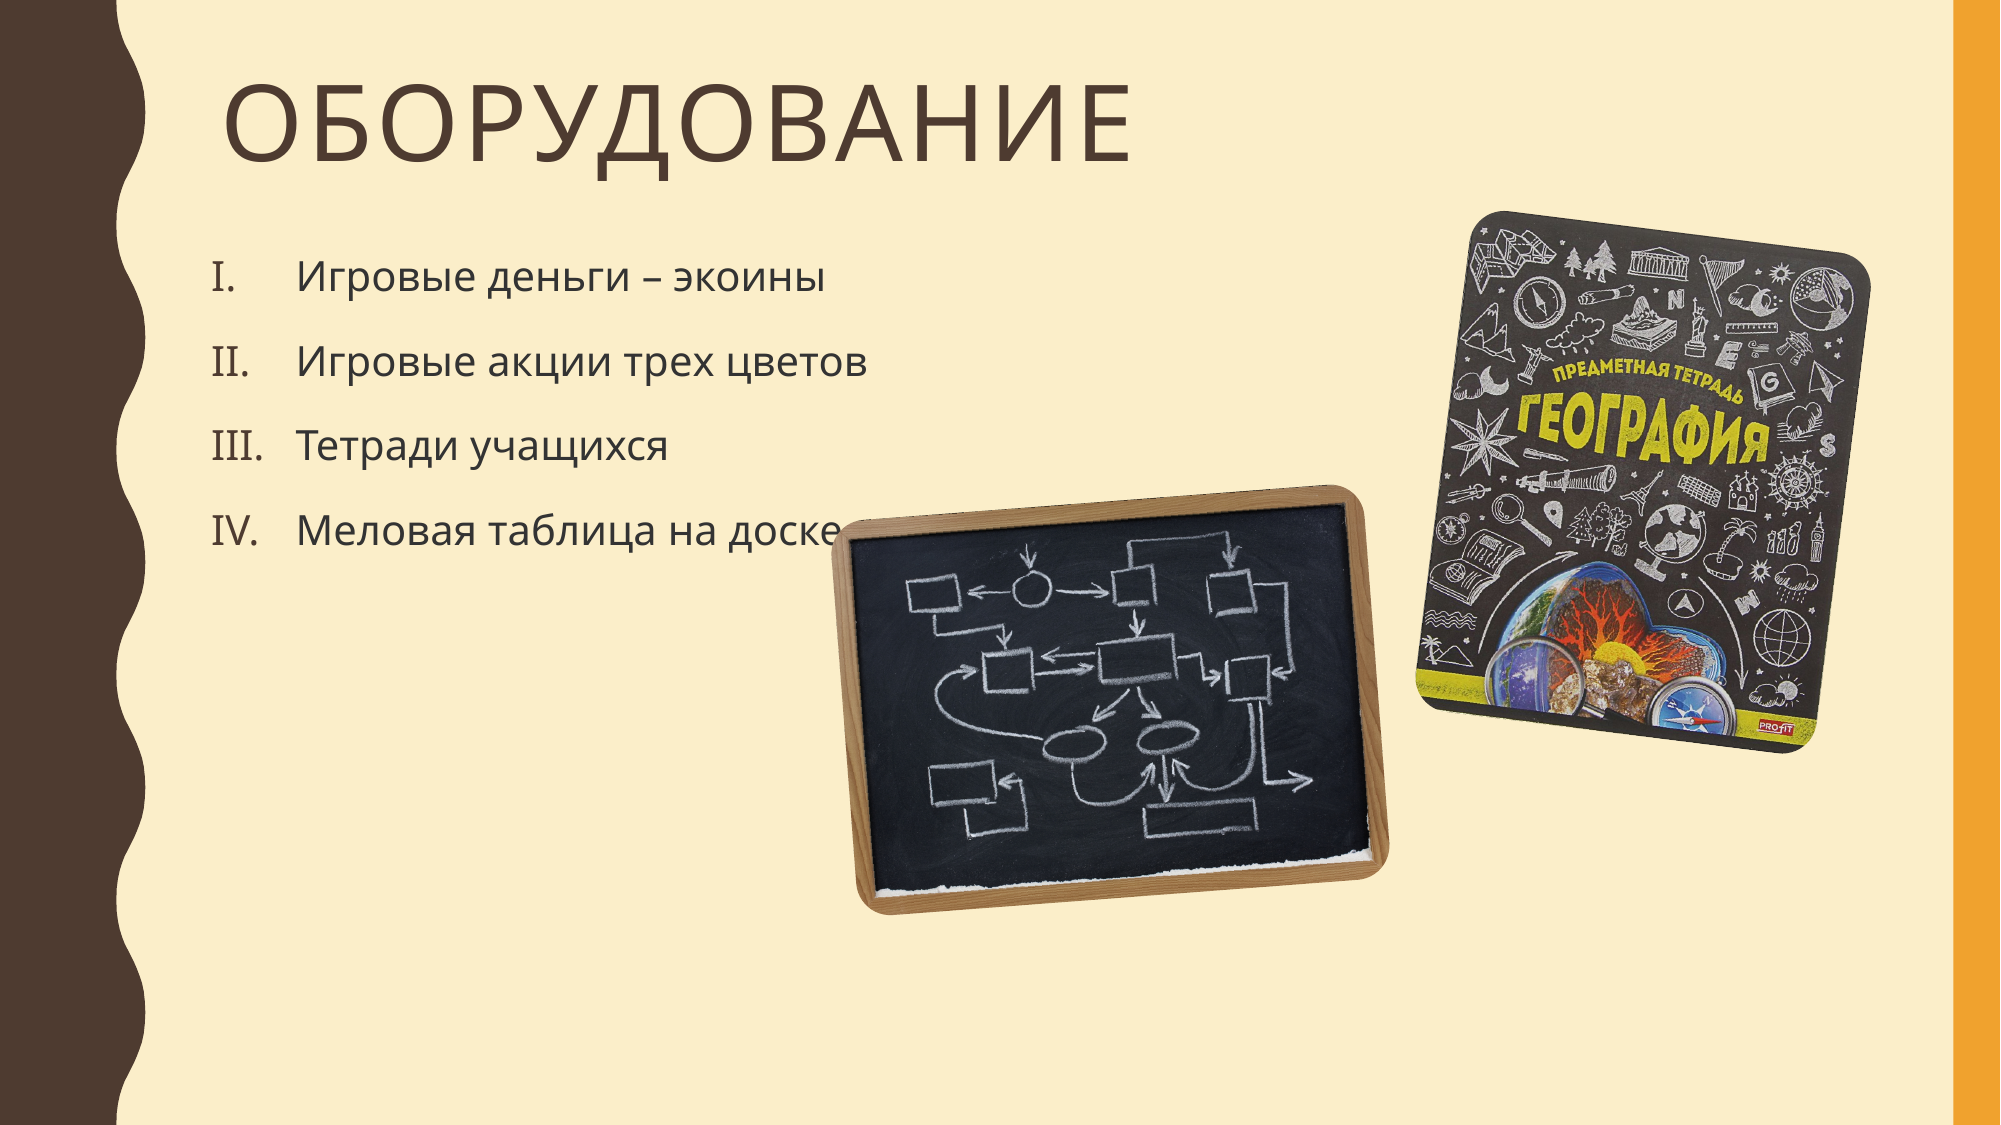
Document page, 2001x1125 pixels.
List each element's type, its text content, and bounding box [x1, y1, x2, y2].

picture [832, 484, 1388, 916]
title оборудование [205, 62, 1875, 228]
picture [1415, 211, 1871, 754]
list Игровые деньги – экоины Игровые акции трех цветов Тетради учащихся Меловая таблица на доске [196, 238, 890, 604]
